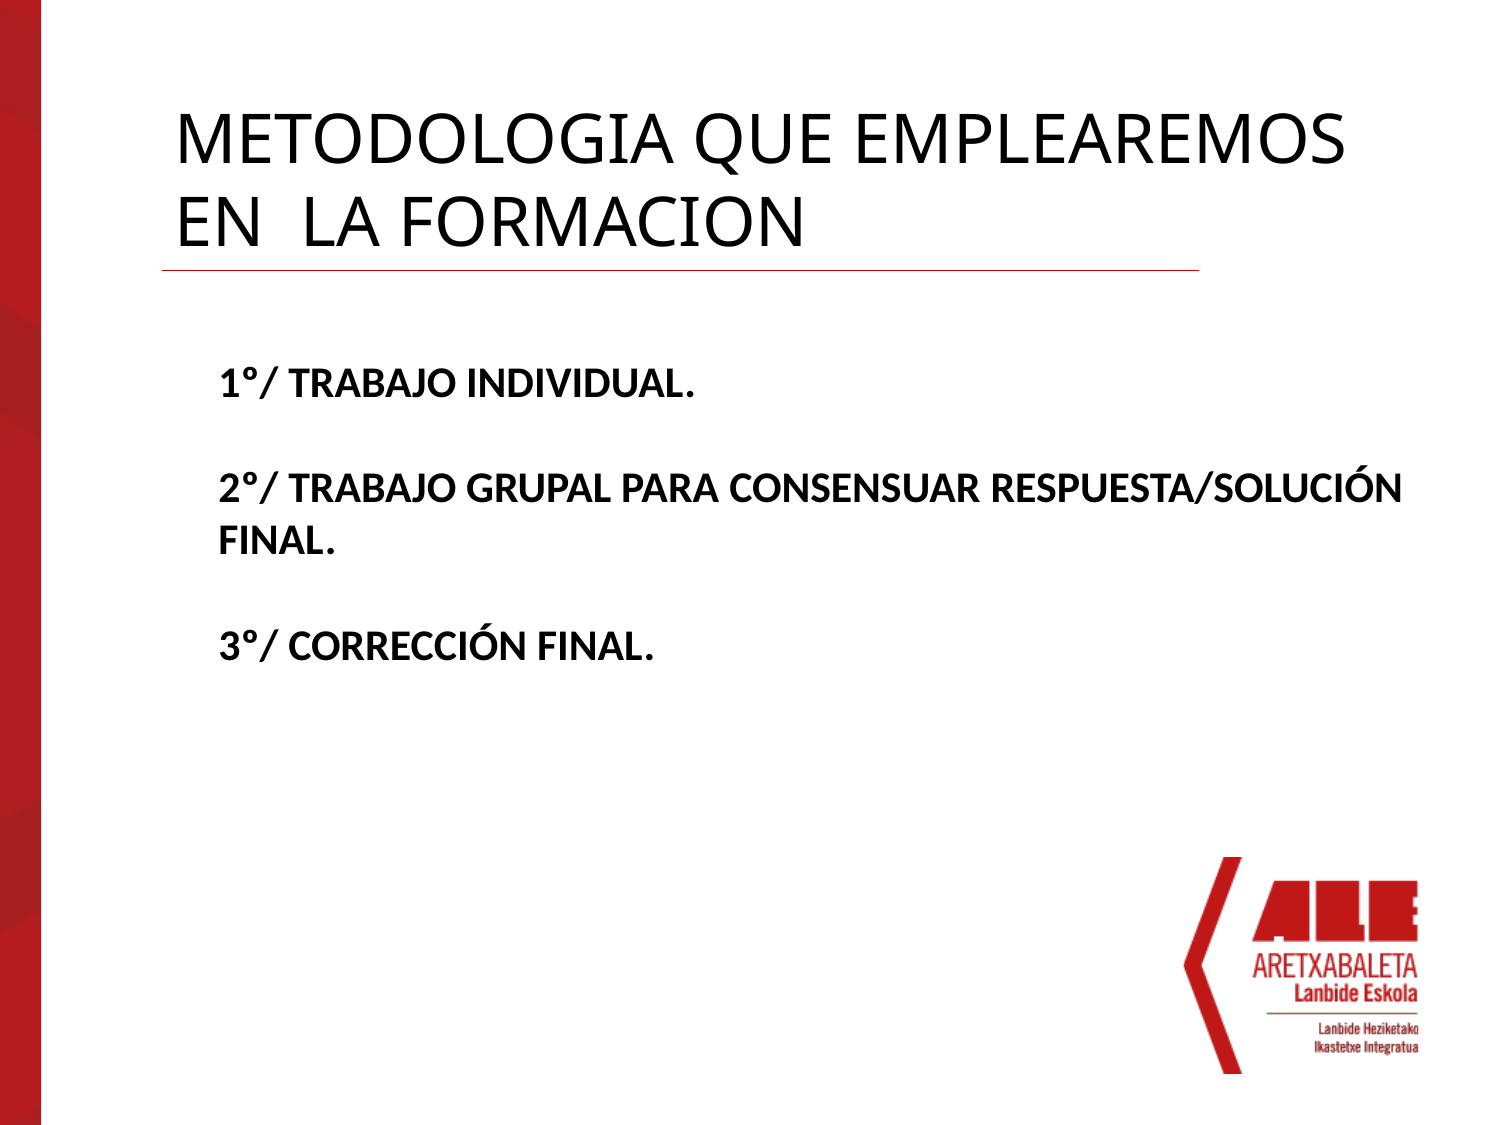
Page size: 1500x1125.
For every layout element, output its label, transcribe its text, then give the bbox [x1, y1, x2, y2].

picture [0, 0, 42, 1125]
text_box 1º/ TRABAJO INDIVIDUAL. 2º/ TRABAJO GRUPAL PARA CONSENSUAR RESPUESTA/SOLUCIÓN FINAL. 3º/ CORRECCIÓN FINAL. [203, 338, 1430, 789]
picture [1151, 857, 1454, 1074]
title METODOLOGIA QUE EMPLEAREMOS EN LA FORMACION [159, 94, 1454, 261]
